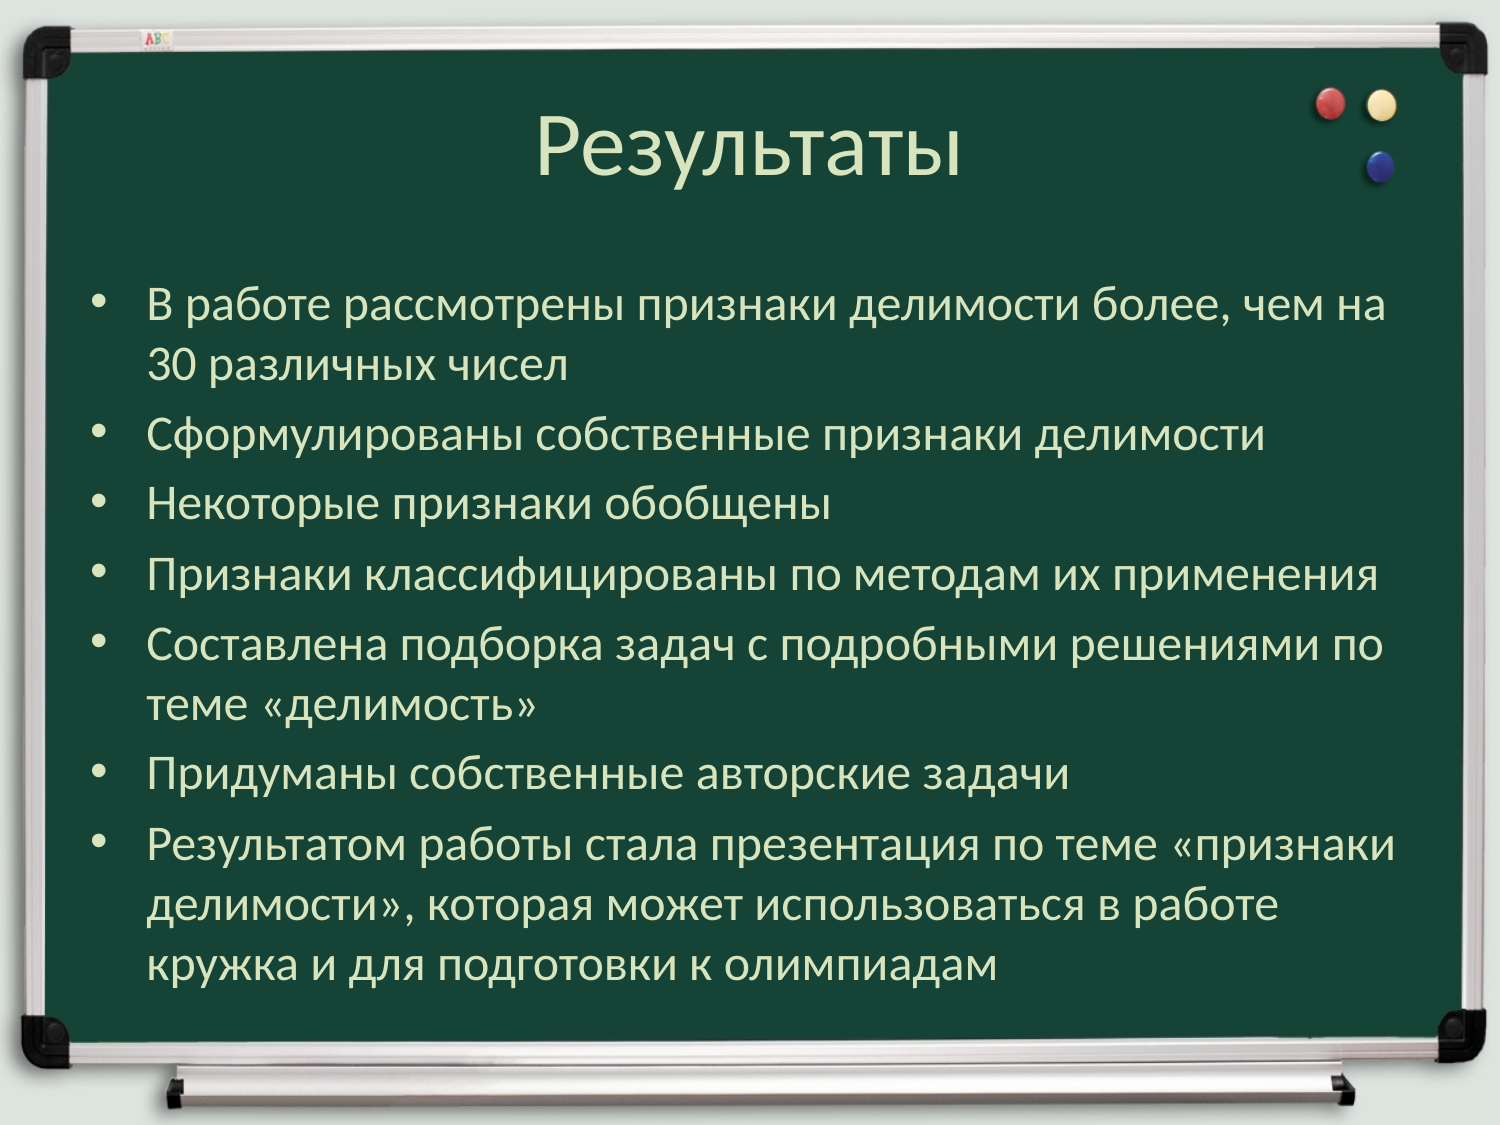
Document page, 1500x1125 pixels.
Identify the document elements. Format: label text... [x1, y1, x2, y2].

picture [0, 0, 1500, 1125]
title Результаты [74, 44, 1426, 233]
list В работе рассмотрены признаки делимости более, чем на 30 различных чисел Сформулированы собственные признаки делимости Некоторые признаки обобщены Признаки классифицированы по методам их применения Составлена подборка задач с подробными решениями по теме «делимость» Придуманы собственные авторские задачи Результатом работы стала презентация по теме «признаки делимости», которая может использоваться в работе кружка и для подготовки к олимпиадам [74, 262, 1426, 1006]
